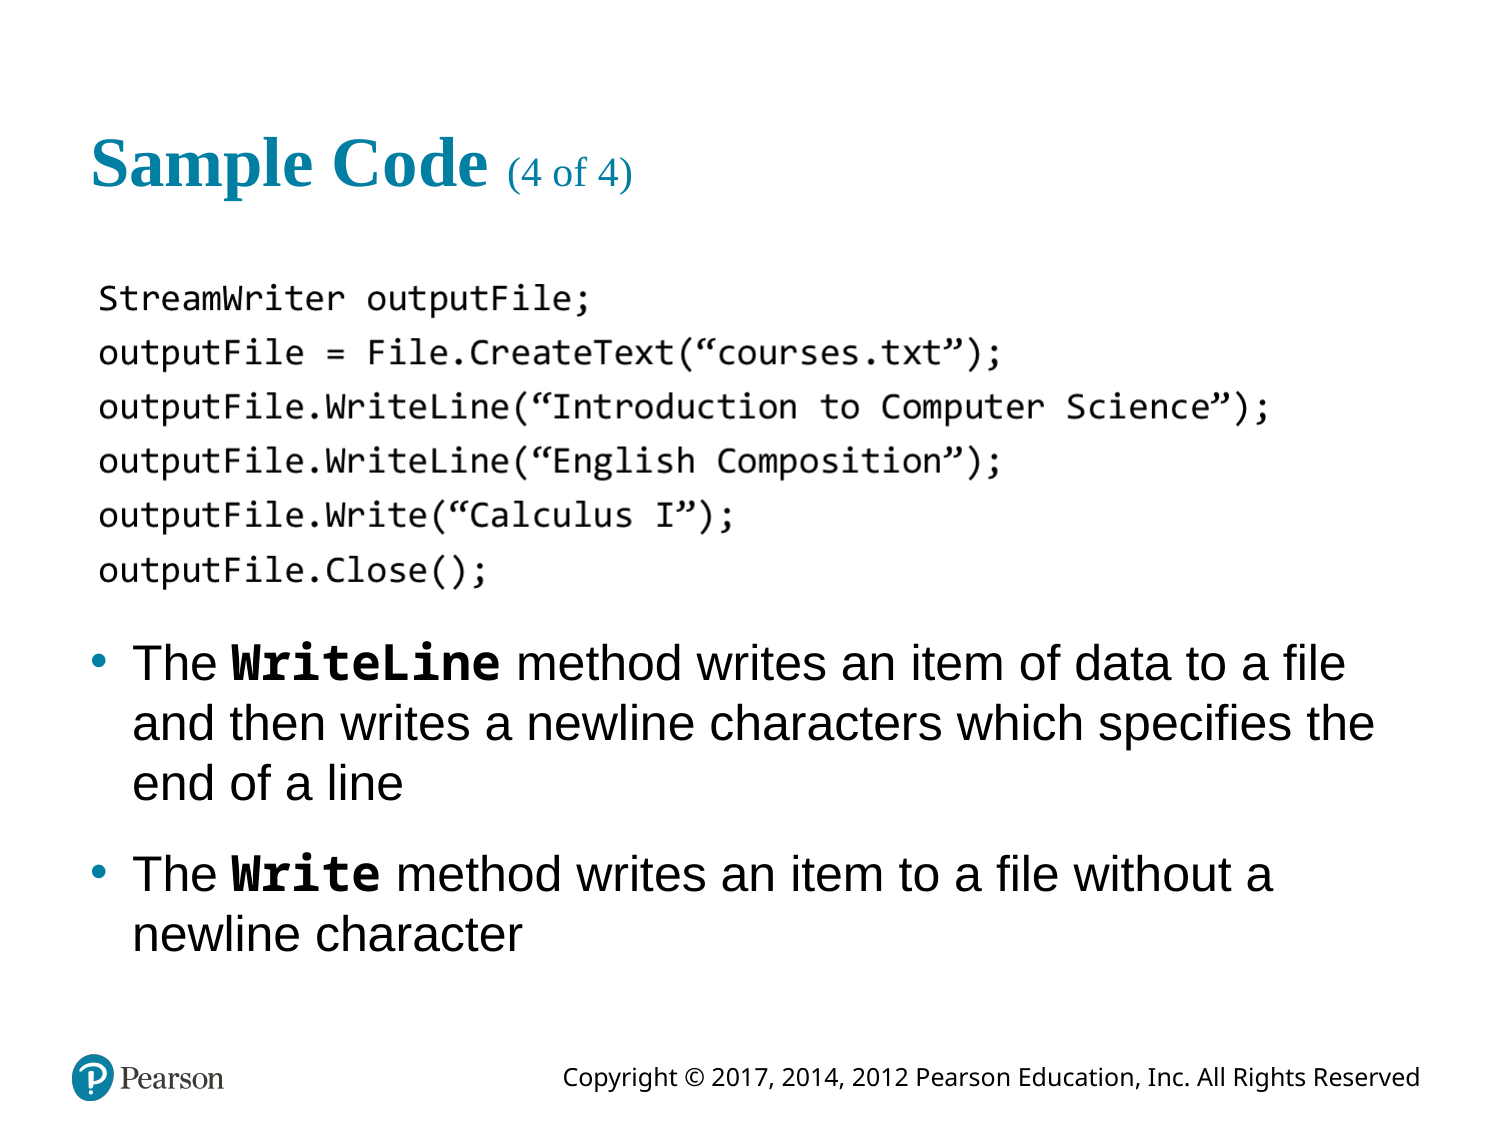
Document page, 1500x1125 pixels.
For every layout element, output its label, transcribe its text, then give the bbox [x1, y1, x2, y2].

title Sample Code (4 of 4) [75, 0, 1425, 216]
list The WriteLine method writes an item of data to a file and then writes a newline characters which specifies the end of a line The Write method writes an item to a file without a newline character [75, 614, 1425, 1125]
picture [74, 262, 1295, 615]
